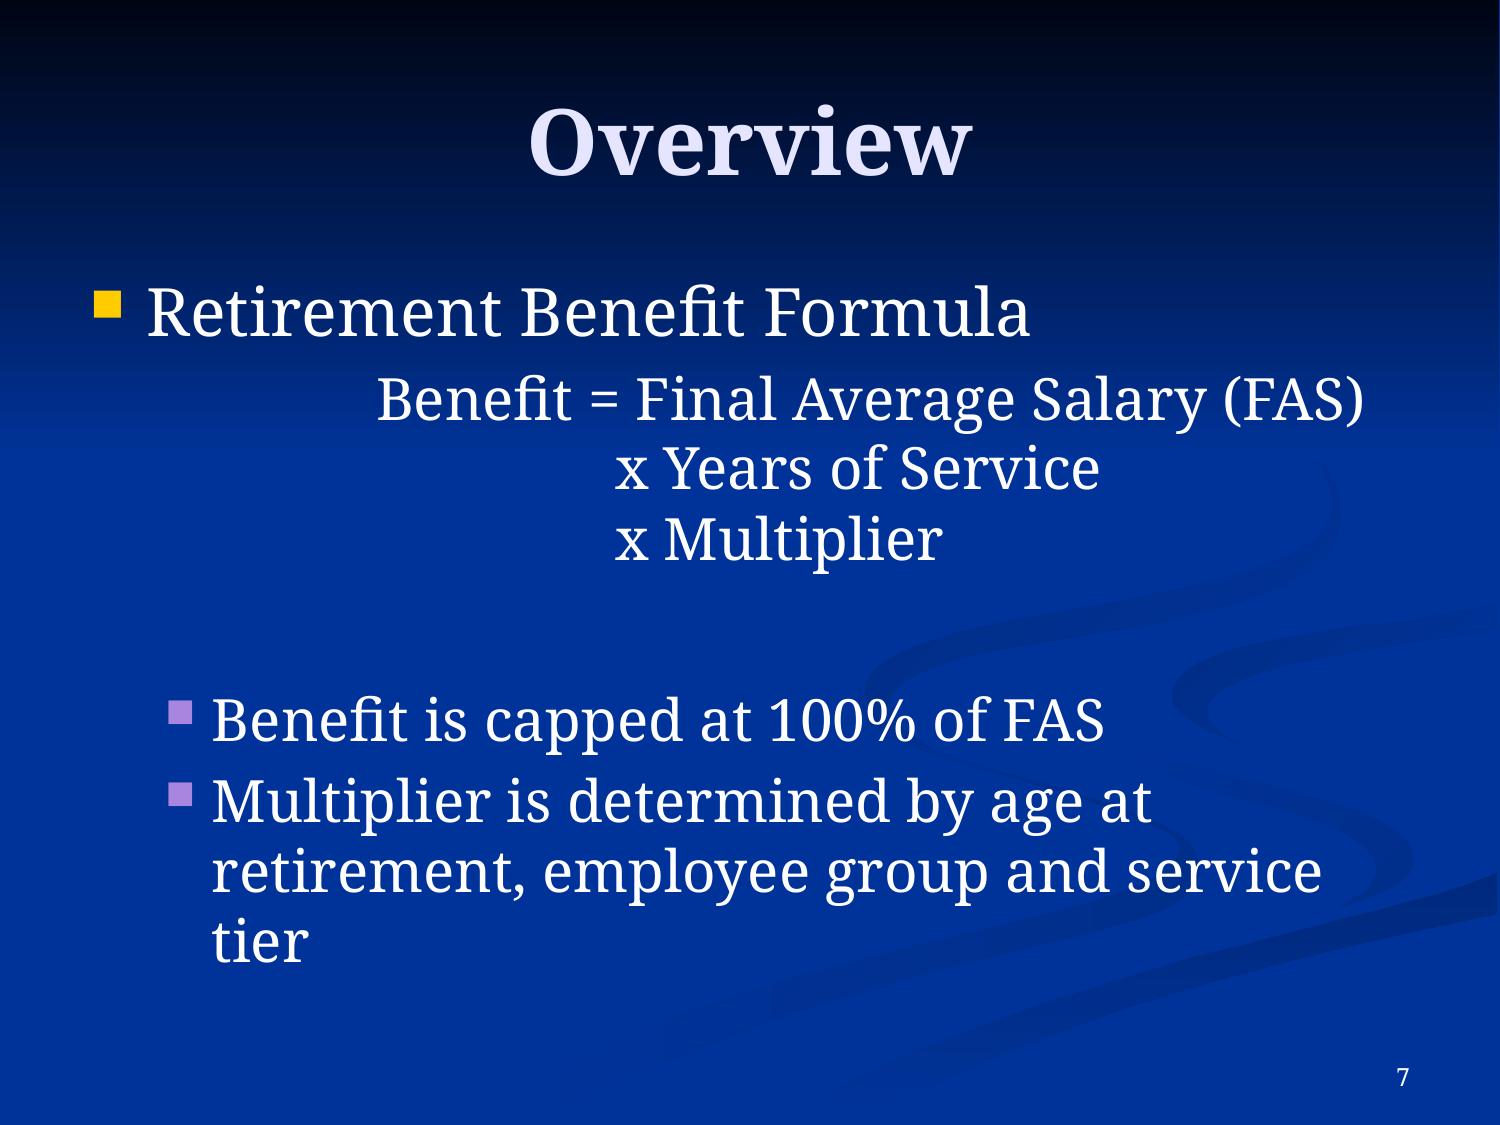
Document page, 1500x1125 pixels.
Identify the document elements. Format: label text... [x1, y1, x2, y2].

list Retirement Benefit Formula Benefit = Final Average Salary (FAS) x Years of Service x Multiplier Benefit is capped at 100% of FAS Multiplier is determined by age at retirement, employee group and service tier [74, 262, 1426, 1006]
slide_number 6 [1074, 1024, 1426, 1104]
title Overview [74, 44, 1426, 233]
